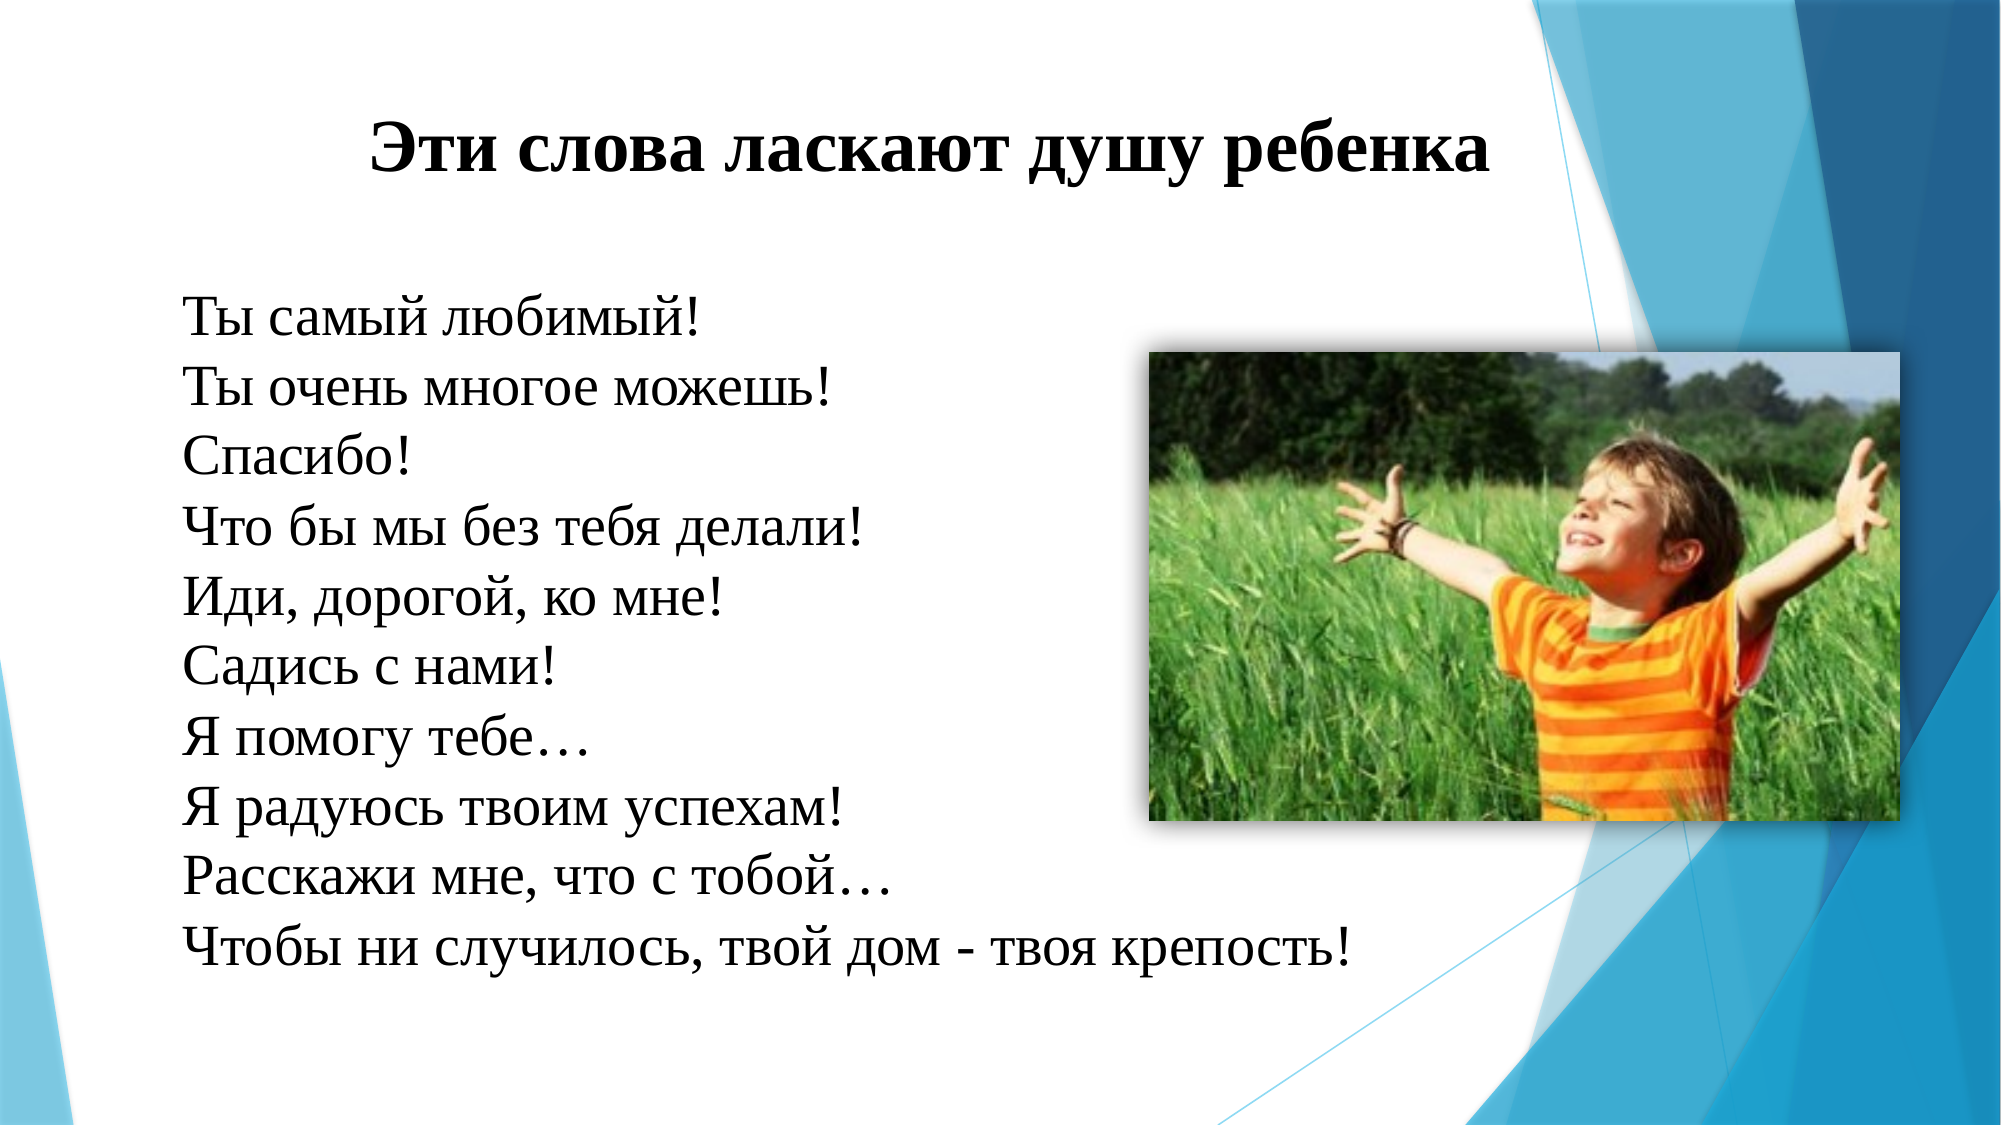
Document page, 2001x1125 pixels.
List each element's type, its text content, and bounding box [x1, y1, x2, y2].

picture [1148, 352, 1900, 822]
text_box Эти слова ласкают душу ребенка Ты самый любимый! Ты очень многое можешь! Спасибо! Что бы мы без тебя делали! Иди, дорогой, ко мне! Садись с нами! Я помогу тебе… Я радуюсь твоим успехам! Расскажи мне, что с тобой… Чтобы ни случилось, твой дом - твоя крепость! [167, 89, 1692, 1074]
